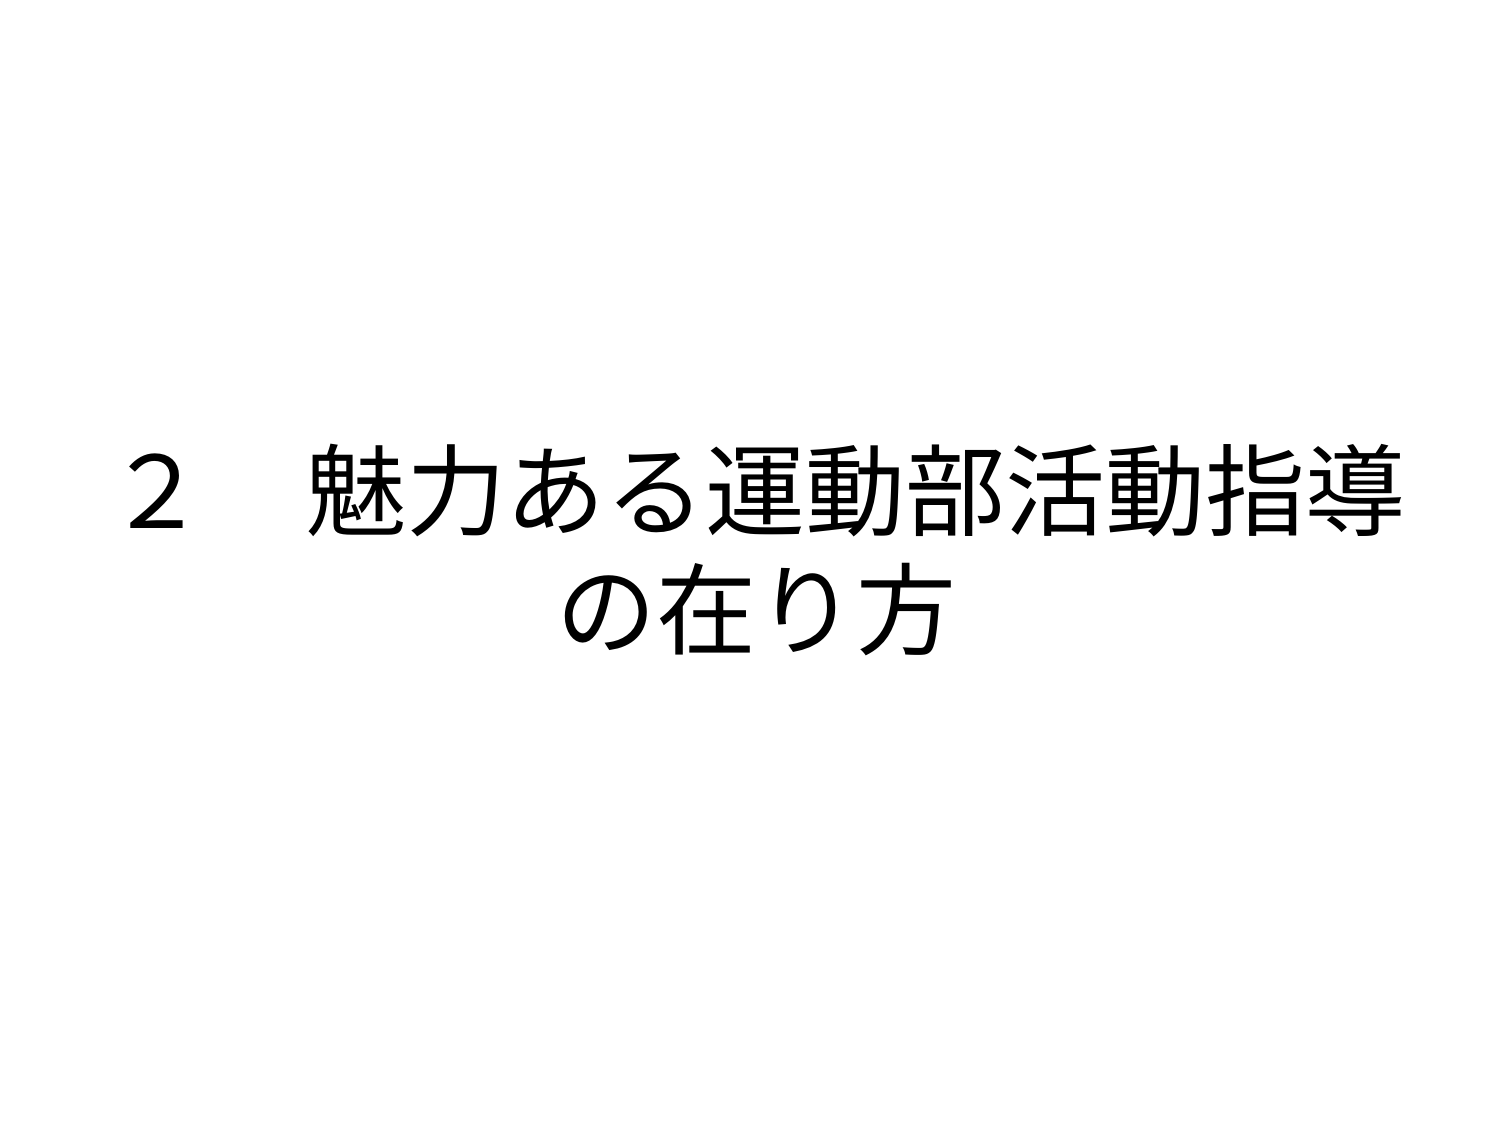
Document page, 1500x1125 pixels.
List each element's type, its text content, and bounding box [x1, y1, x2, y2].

text_box ２ 魅力ある運動部活動指導 の在り方 [76, 420, 1436, 676]
